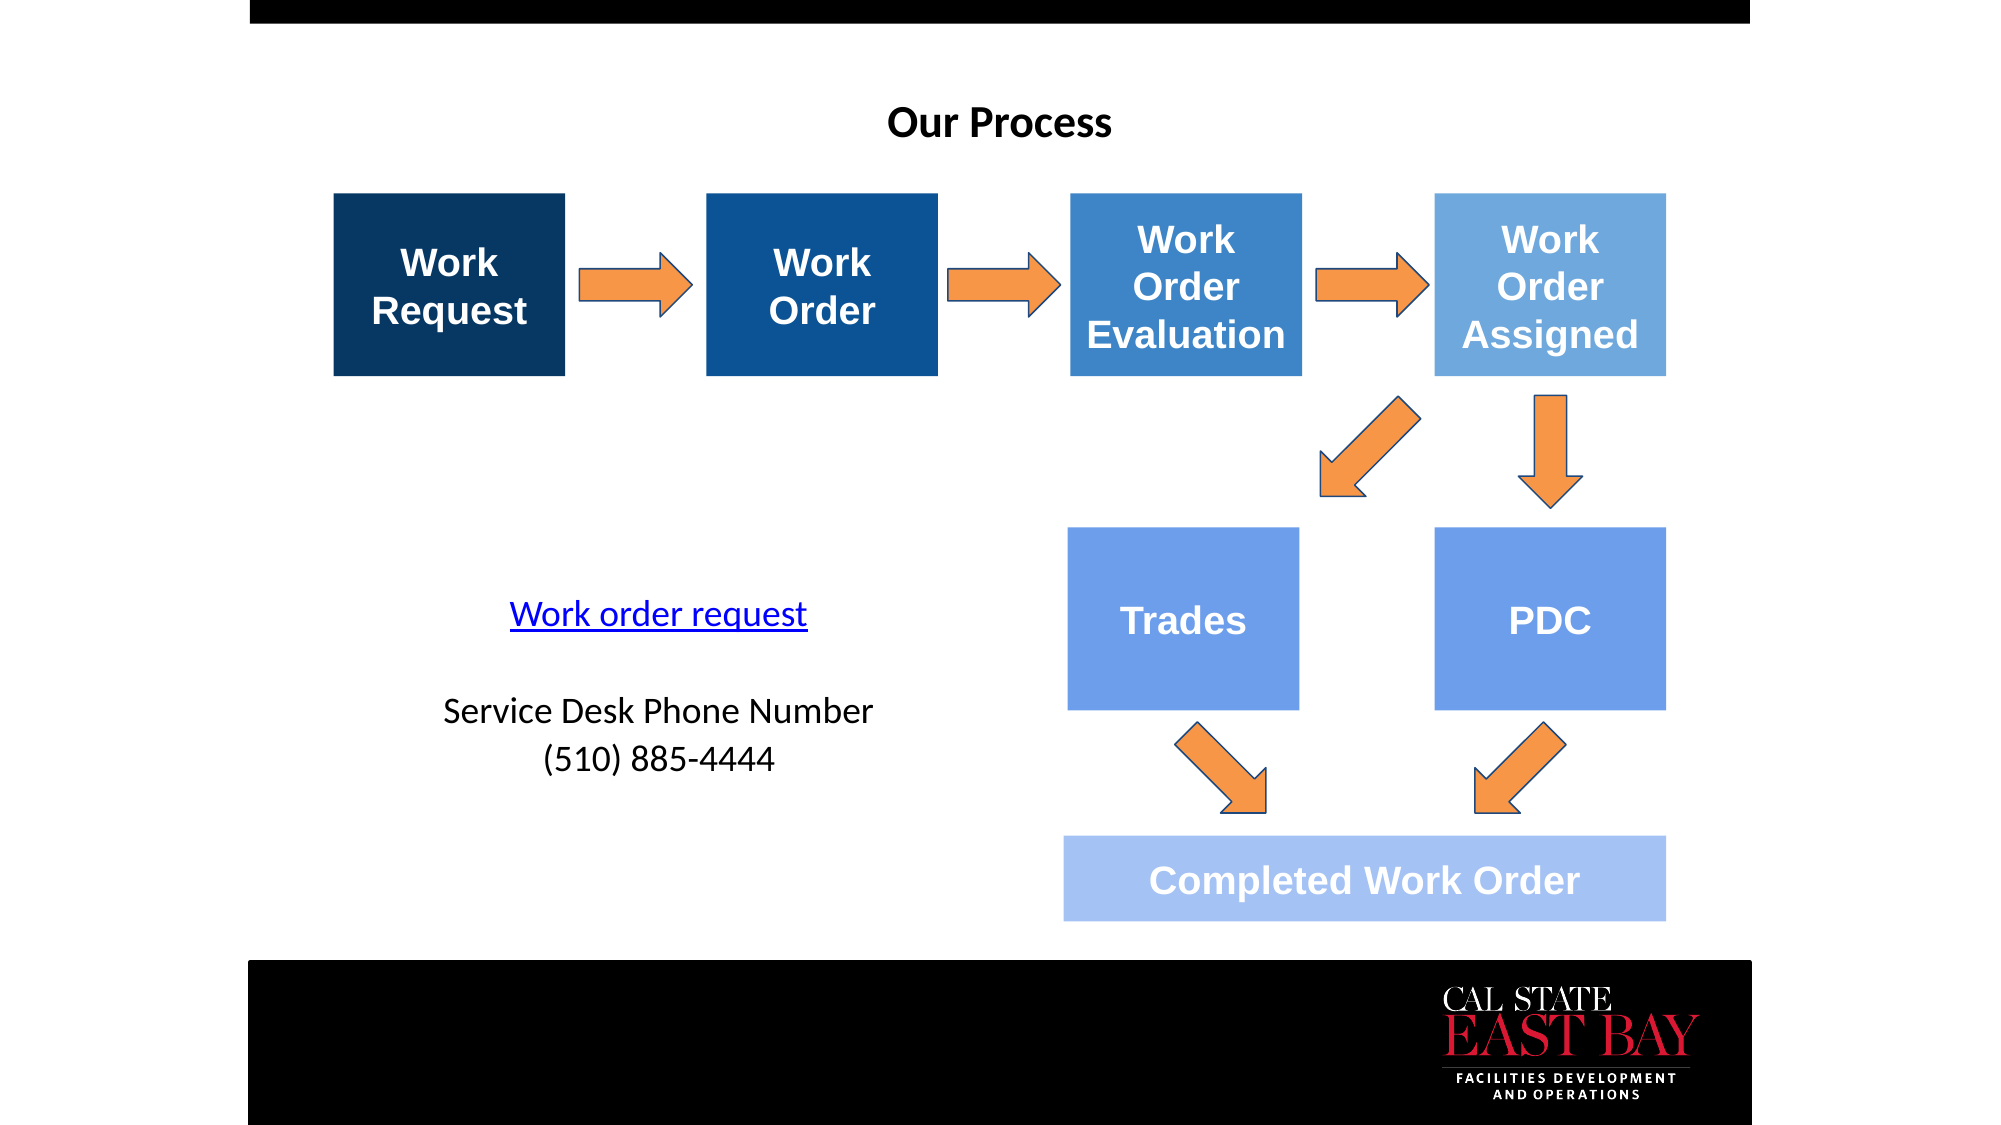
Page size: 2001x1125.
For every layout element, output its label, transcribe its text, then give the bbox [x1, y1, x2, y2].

picture [1442, 986, 1701, 1106]
text_box [1174, 721, 1266, 814]
text_box [1474, 721, 1567, 814]
text_box Completed Work Order [1063, 835, 1667, 922]
text_box Our Process [854, 76, 1146, 162]
text_box Work order request Service Desk Phone Number (510) 885-4444 [333, 717, 985, 794]
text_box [333, 193, 1667, 711]
text_box [249, 0, 1750, 24]
text_box [249, 962, 1750, 1125]
